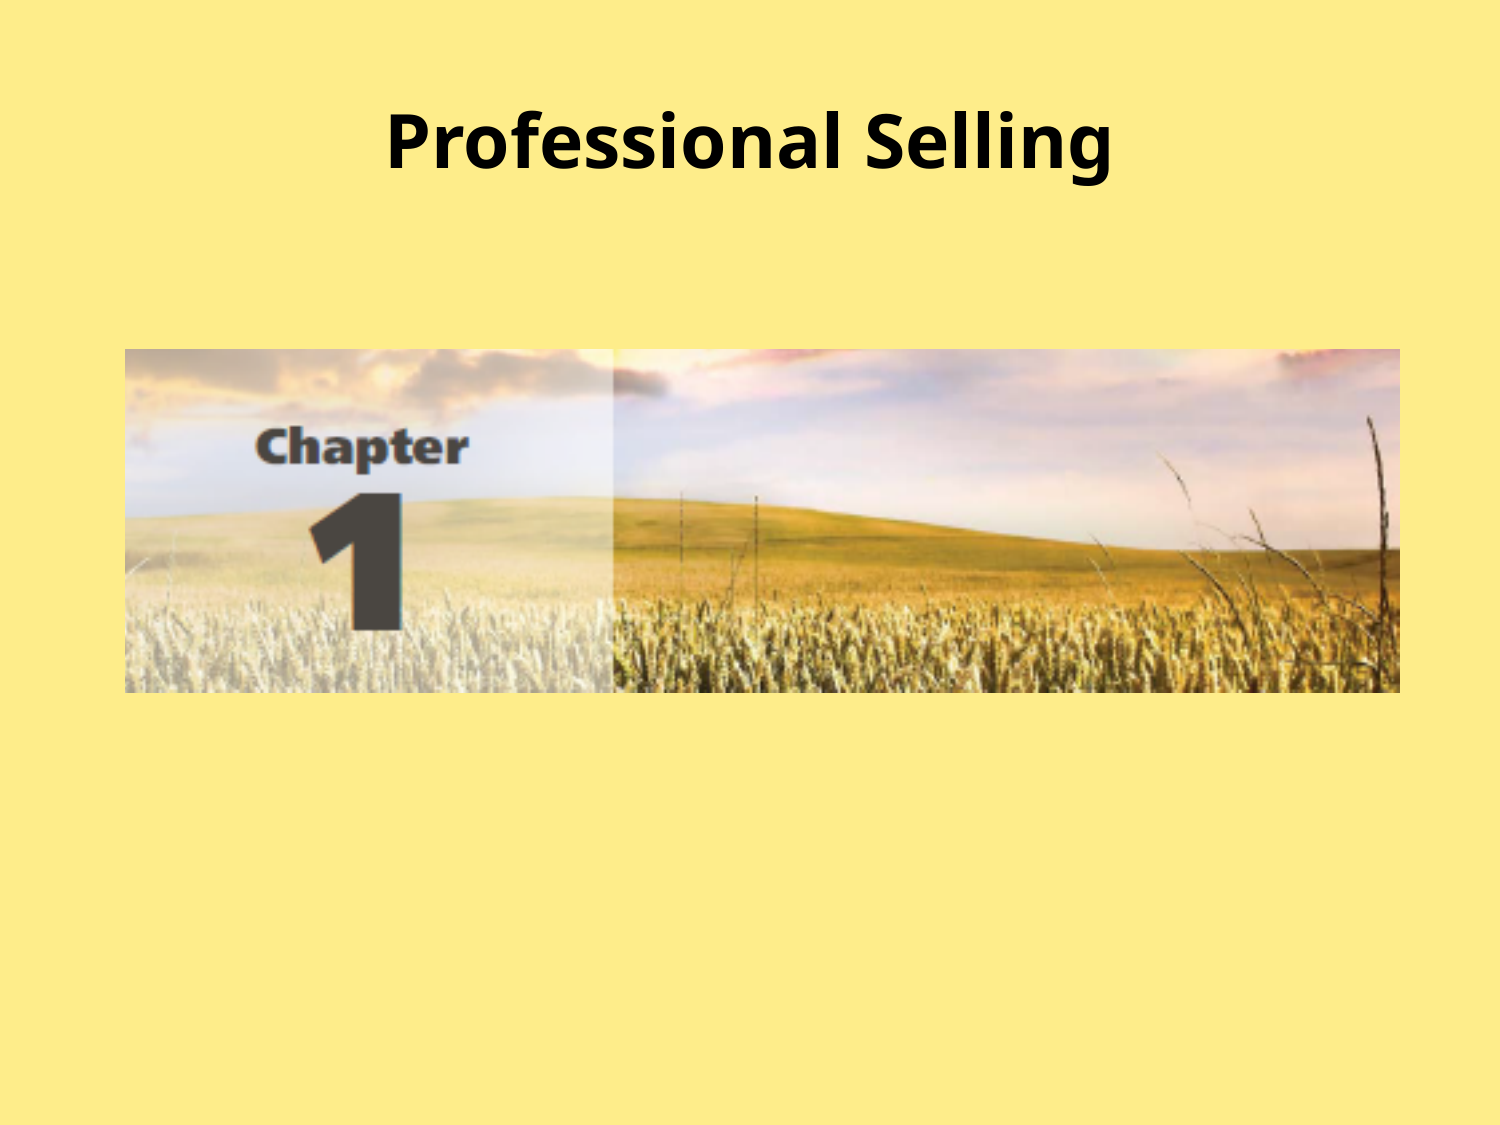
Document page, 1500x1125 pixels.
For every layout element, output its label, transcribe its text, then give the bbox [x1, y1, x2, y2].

title Professional Selling [75, 45, 1425, 233]
picture [124, 349, 1401, 693]
